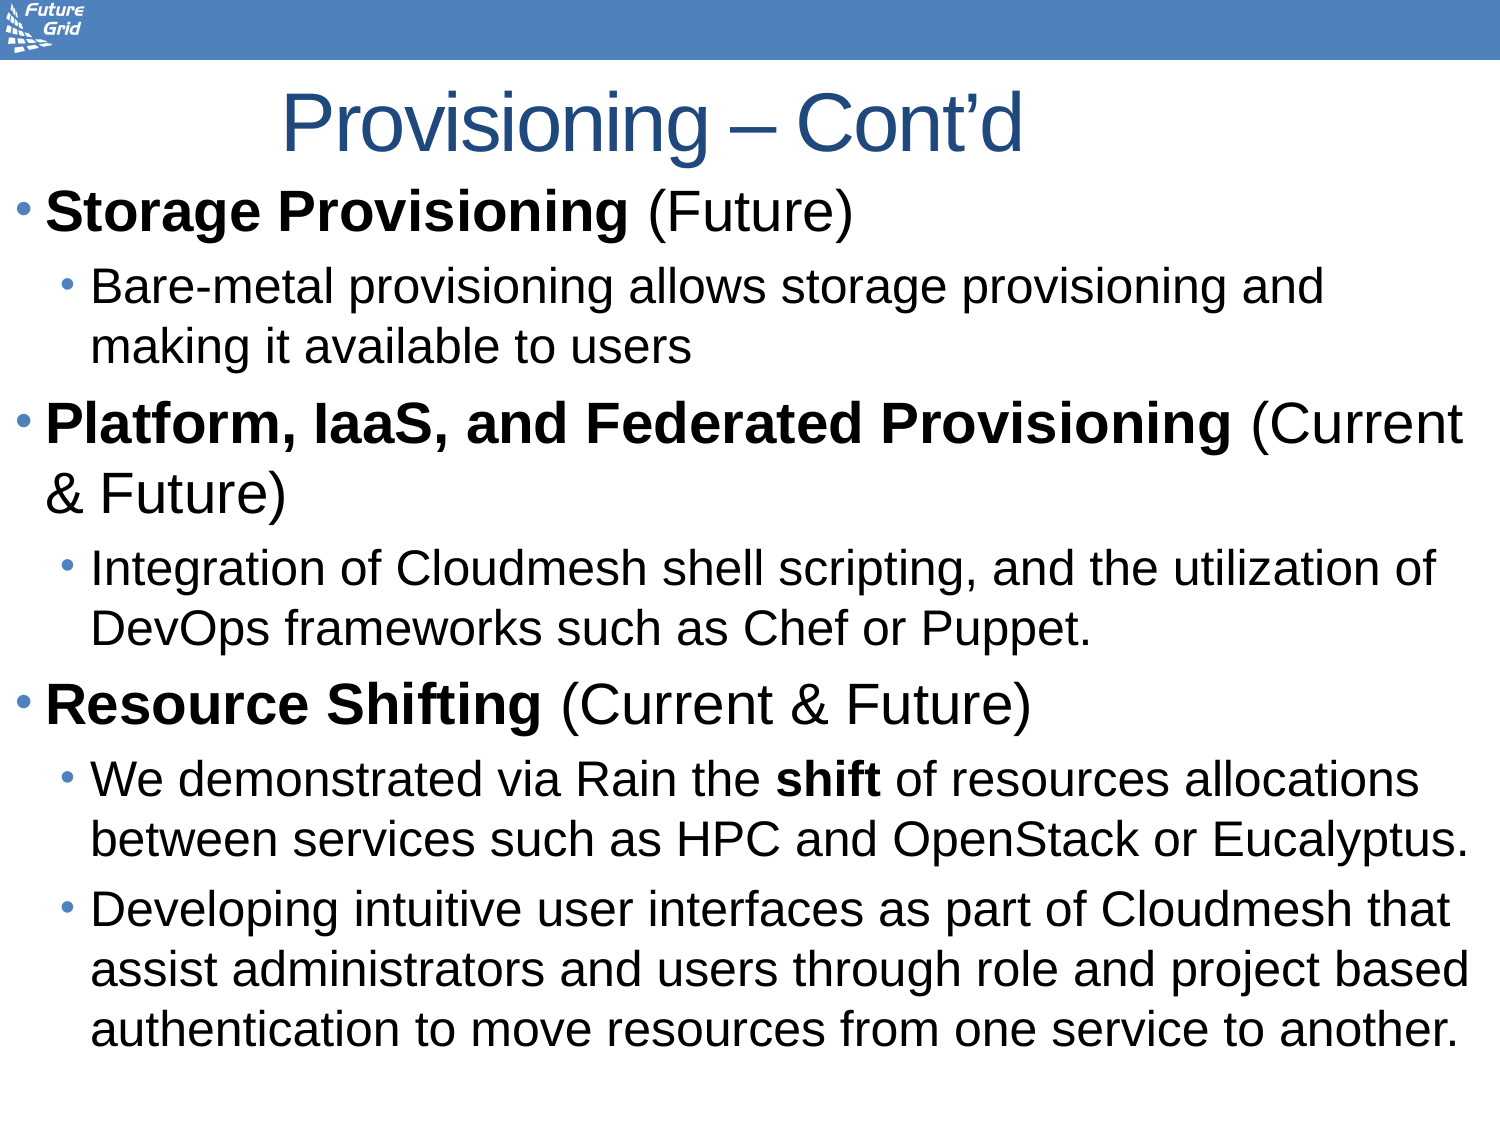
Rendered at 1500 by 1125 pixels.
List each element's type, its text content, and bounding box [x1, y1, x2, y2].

list Storage Provisioning (Future) Bare-metal provisioning allows storage provisioning and making it available to users Platform, IaaS, and Federated Provisioning (Current & Future) Integration of Cloudmesh shell scripting, and the utilization of DevOps frameworks such as Chef or Puppet. Resource Shifting (Current & Future) We demonstrated via Rain the shift of resources allocations between services such as HPC and OpenStack or Eucalyptus. Developing intuitive user interfaces as part of Cloudmesh that assist administrators and users through role and project based authentication to move resources from one service to another. [0, 166, 1500, 1097]
picture [0, 0, 94, 57]
title Provisioning – Cont’d [265, 36, 1160, 166]
